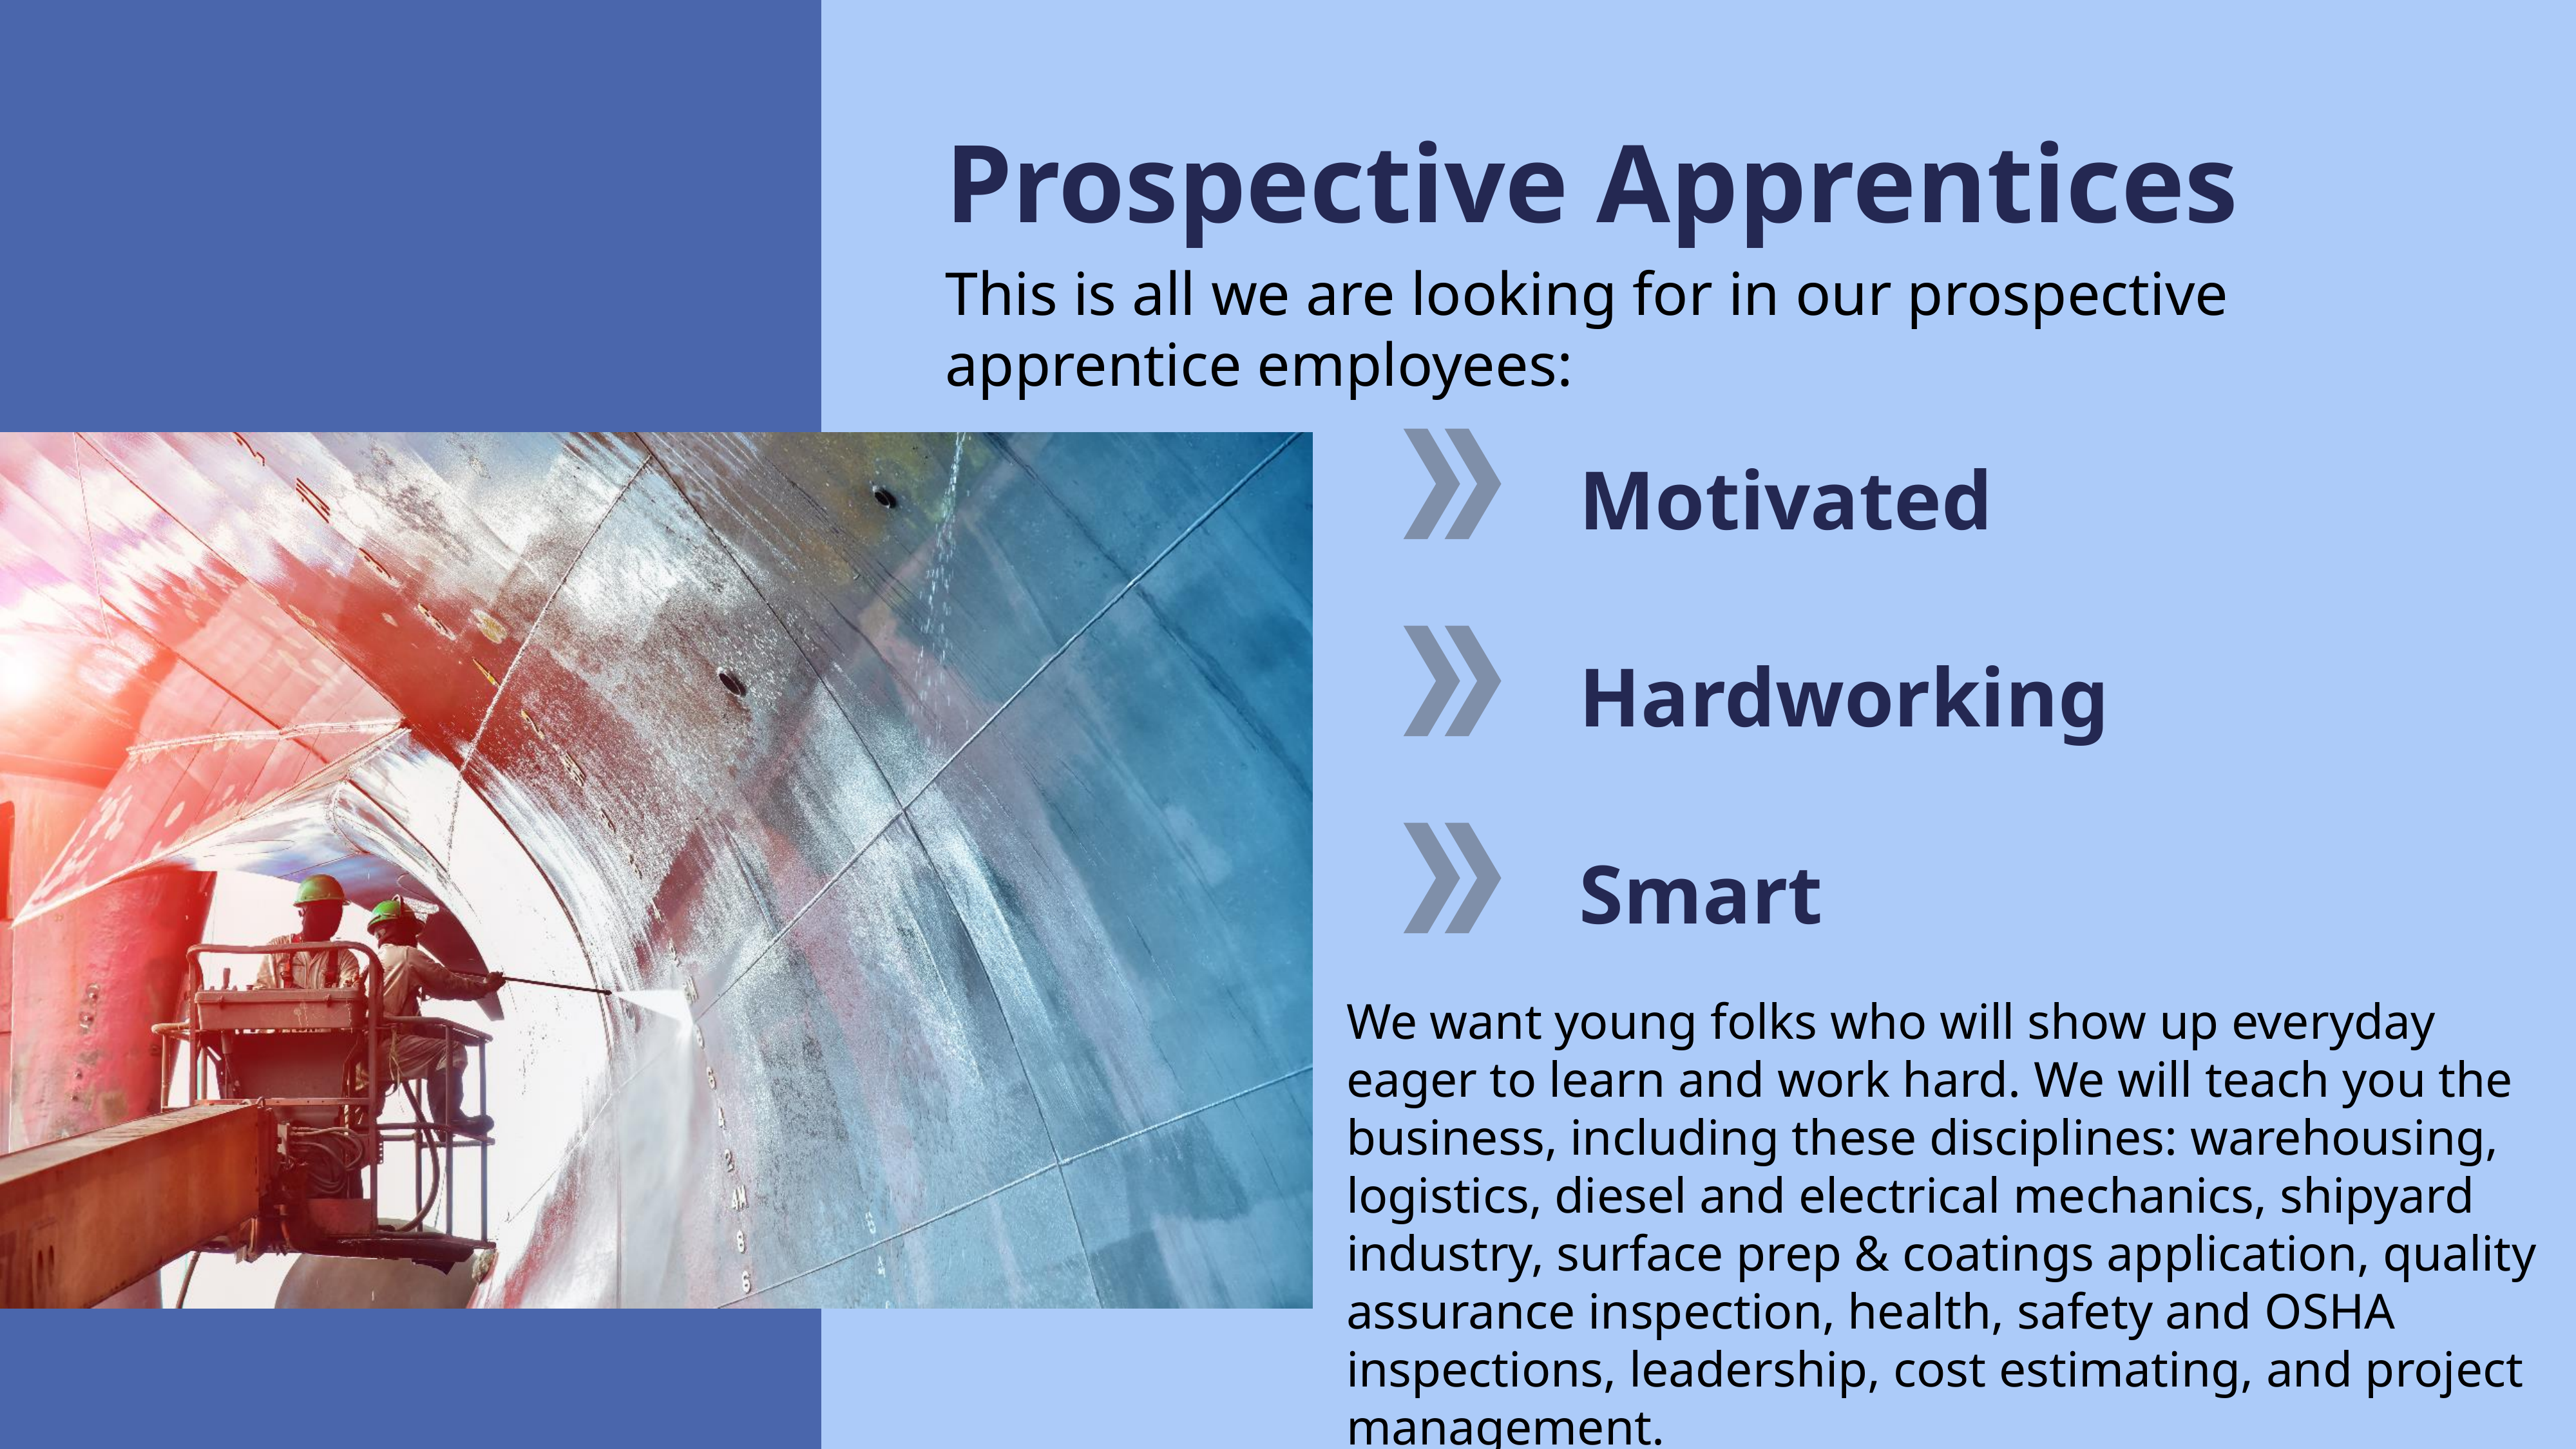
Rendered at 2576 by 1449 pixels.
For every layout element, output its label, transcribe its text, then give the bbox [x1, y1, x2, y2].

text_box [1403, 625, 2483, 749]
picture [0, 432, 1313, 1309]
text_box [0, 1309, 822, 1449]
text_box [1403, 822, 2483, 946]
text_box This is all we are looking for in our prospective apprentice employees: [935, 251, 2459, 403]
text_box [1403, 428, 2483, 552]
text_box [0, 0, 822, 432]
text_box Prospective Apprentices [935, 110, 2341, 249]
text_box We want young folks who will show up everyday eager to learn and work hard. We will teach you the business, including these disciplines: warehousing, logistics, diesel and electrical mechanics, shipyard industry, surface prep & coatings application, quality assurance inspection, health, safety and OSHA inspections, leadership, cost estimating, and project management. [1337, 986, 2551, 1449]
